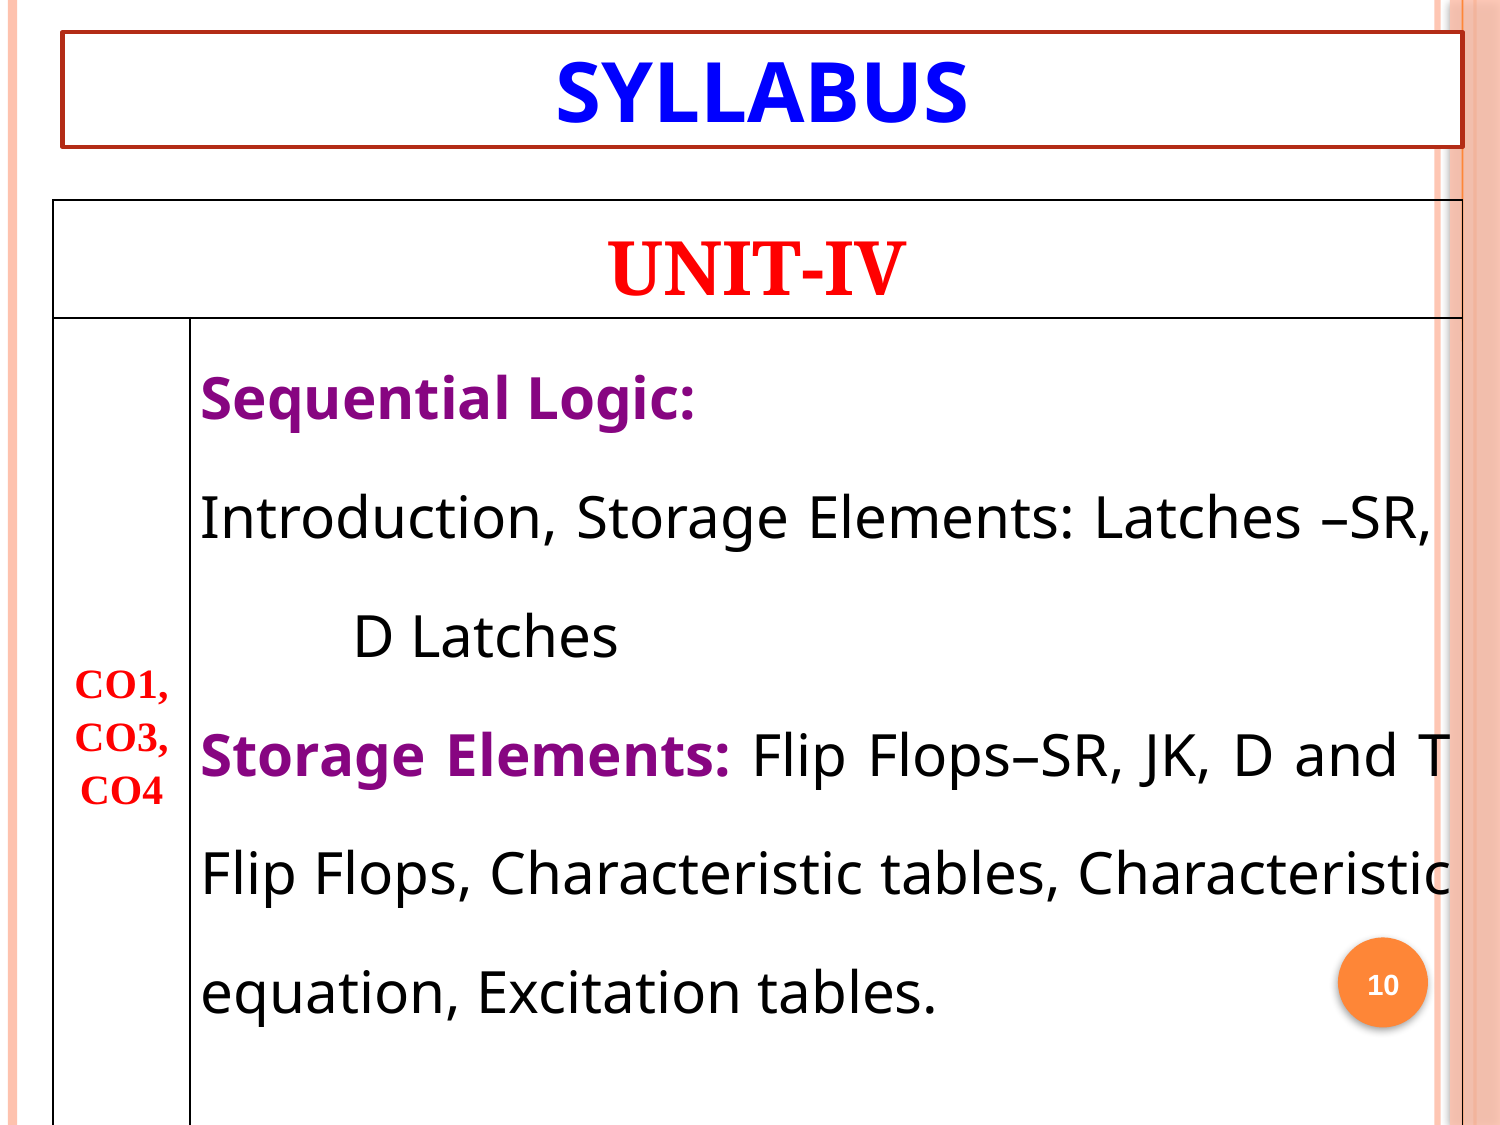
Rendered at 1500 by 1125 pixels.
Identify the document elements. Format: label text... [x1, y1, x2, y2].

table_cell CO1, CO3, CO4 [54, 319, 189, 1125]
table_header UNIT-IV [54, 201, 1462, 317]
table_cell Sequential Logic: Introduction, Storage Elements: Latches –SR, D Latches Storage Elements: Flip Flops–SR, JK, D and T Flip Flops, Characteristic tables, Characteristic equation, Excitation tables. [191, 319, 1462, 1125]
text_box SYLLABUS [60, 30, 1465, 149]
